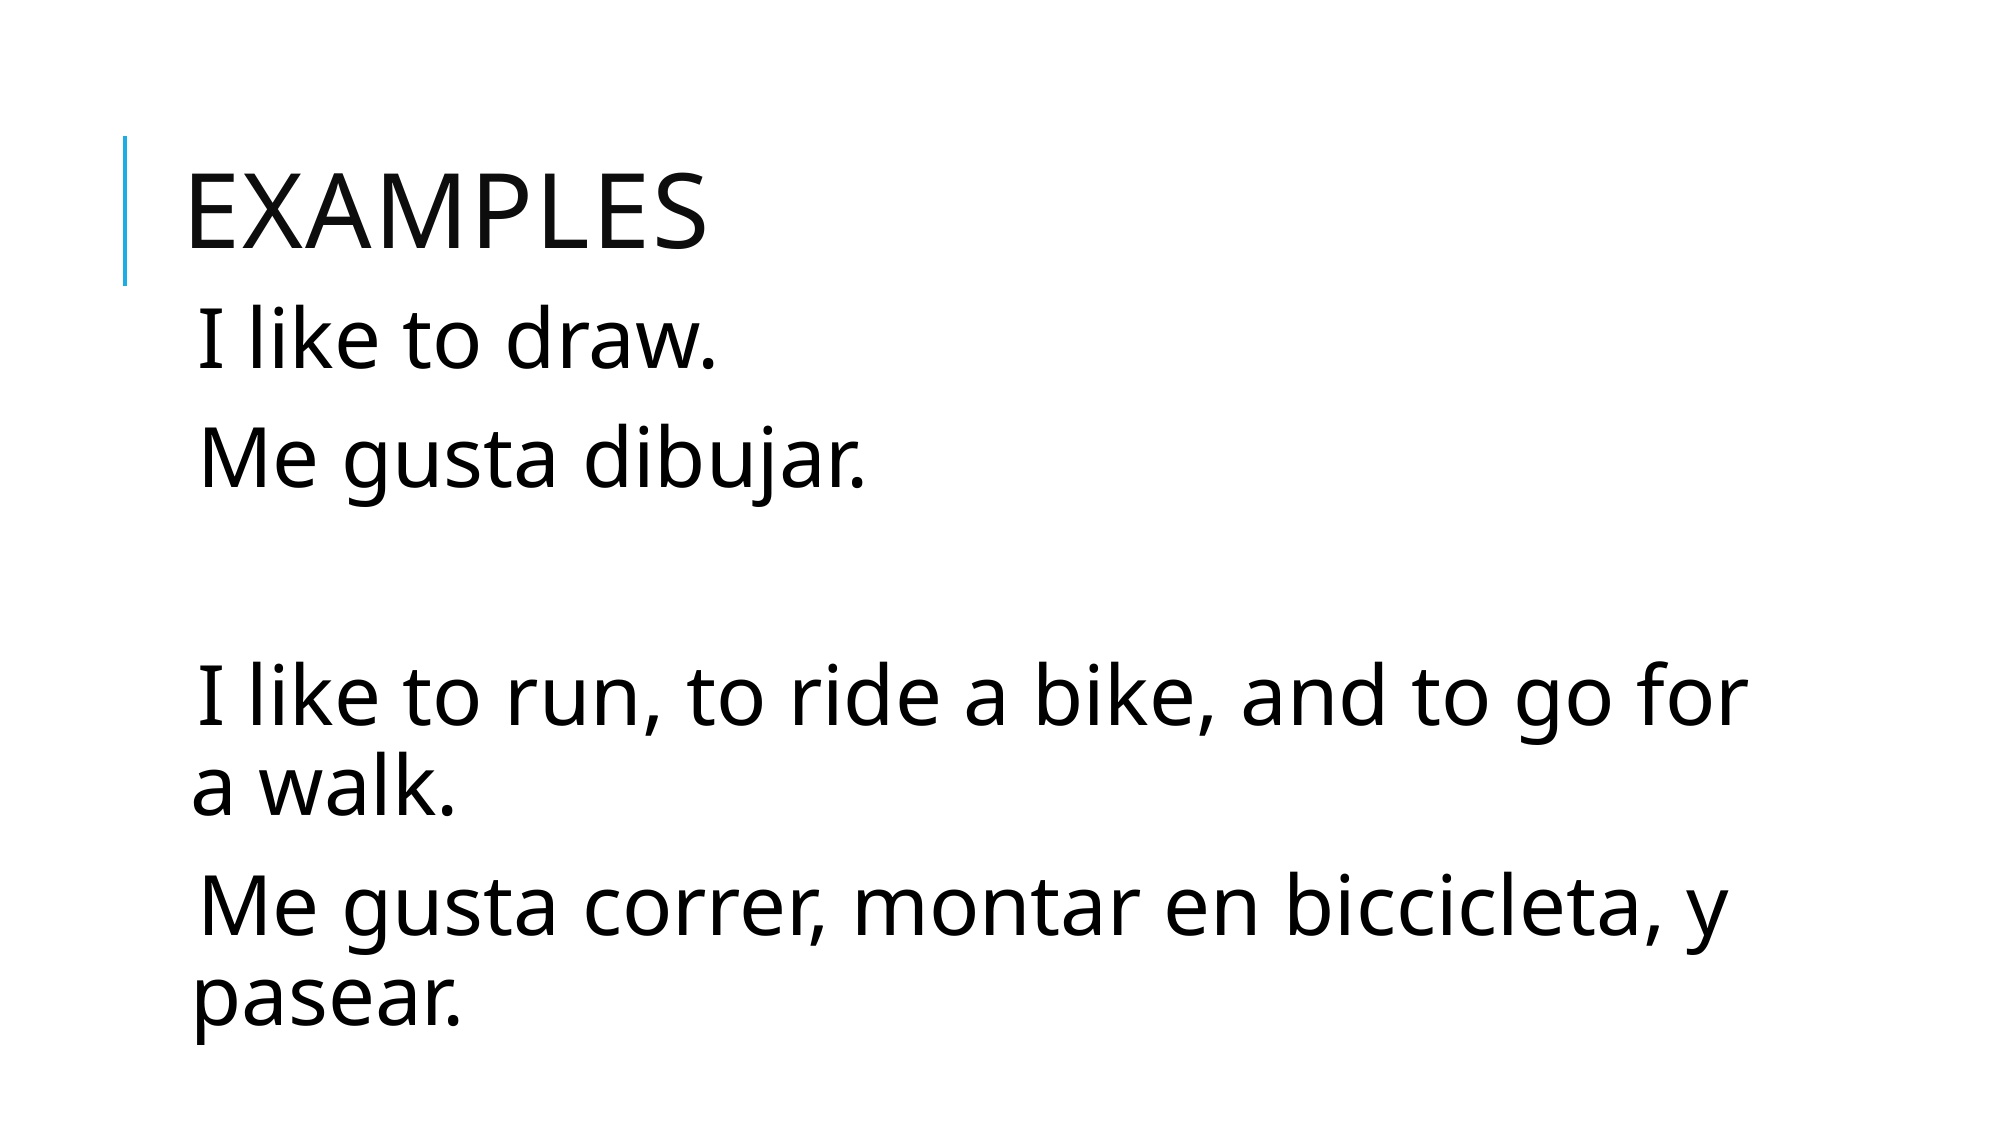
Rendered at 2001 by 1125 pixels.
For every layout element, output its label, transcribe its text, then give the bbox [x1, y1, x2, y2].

title Examples [168, 96, 1763, 289]
list I like to draw. Me gusta dibujar. I like to run, to ride a bike, and to go for a walk. Me gusta correr, montar en biccicleta, y pasear. [168, 289, 1763, 1035]
